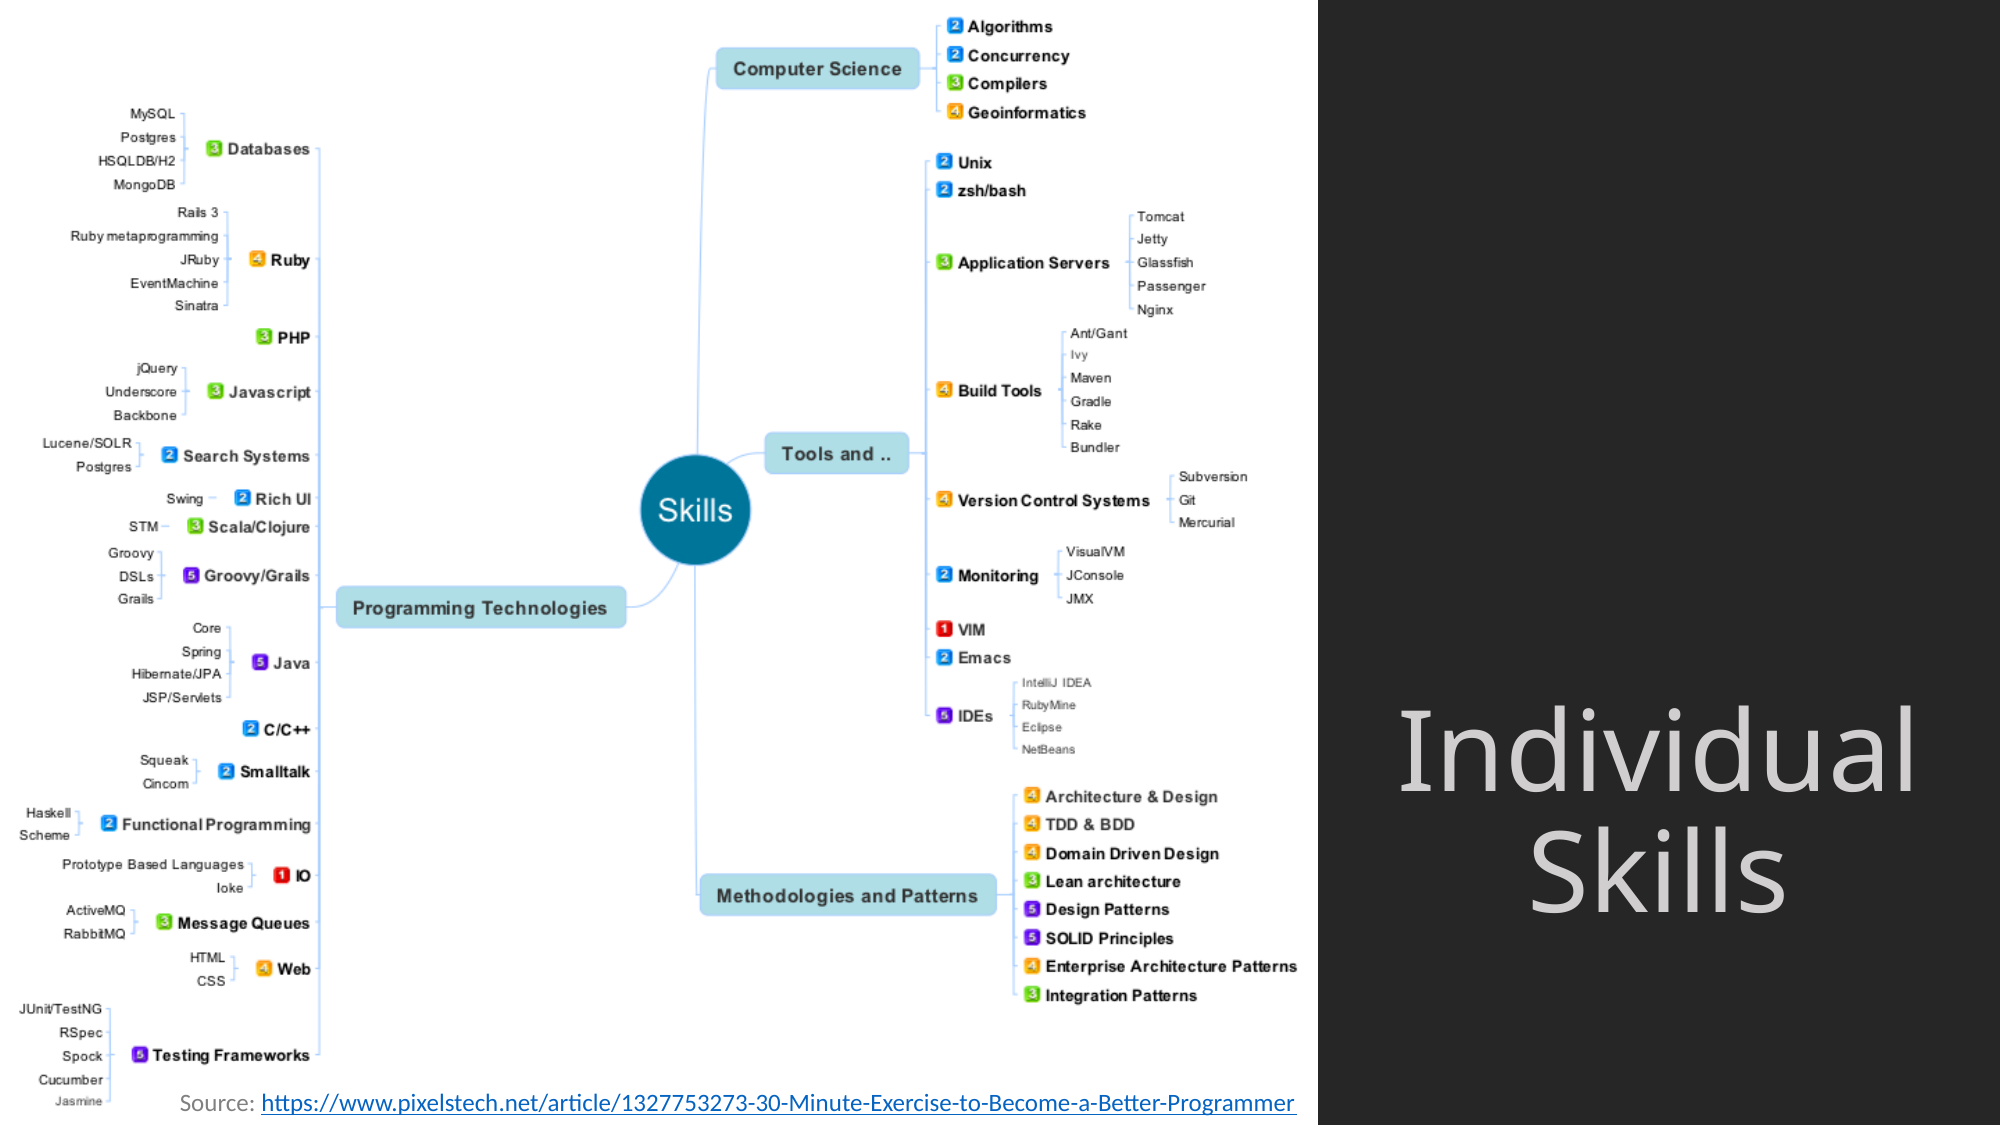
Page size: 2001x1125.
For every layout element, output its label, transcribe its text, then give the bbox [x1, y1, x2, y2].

text_box Individual Skills [1372, 669, 1945, 962]
picture [0, 0, 1318, 1125]
